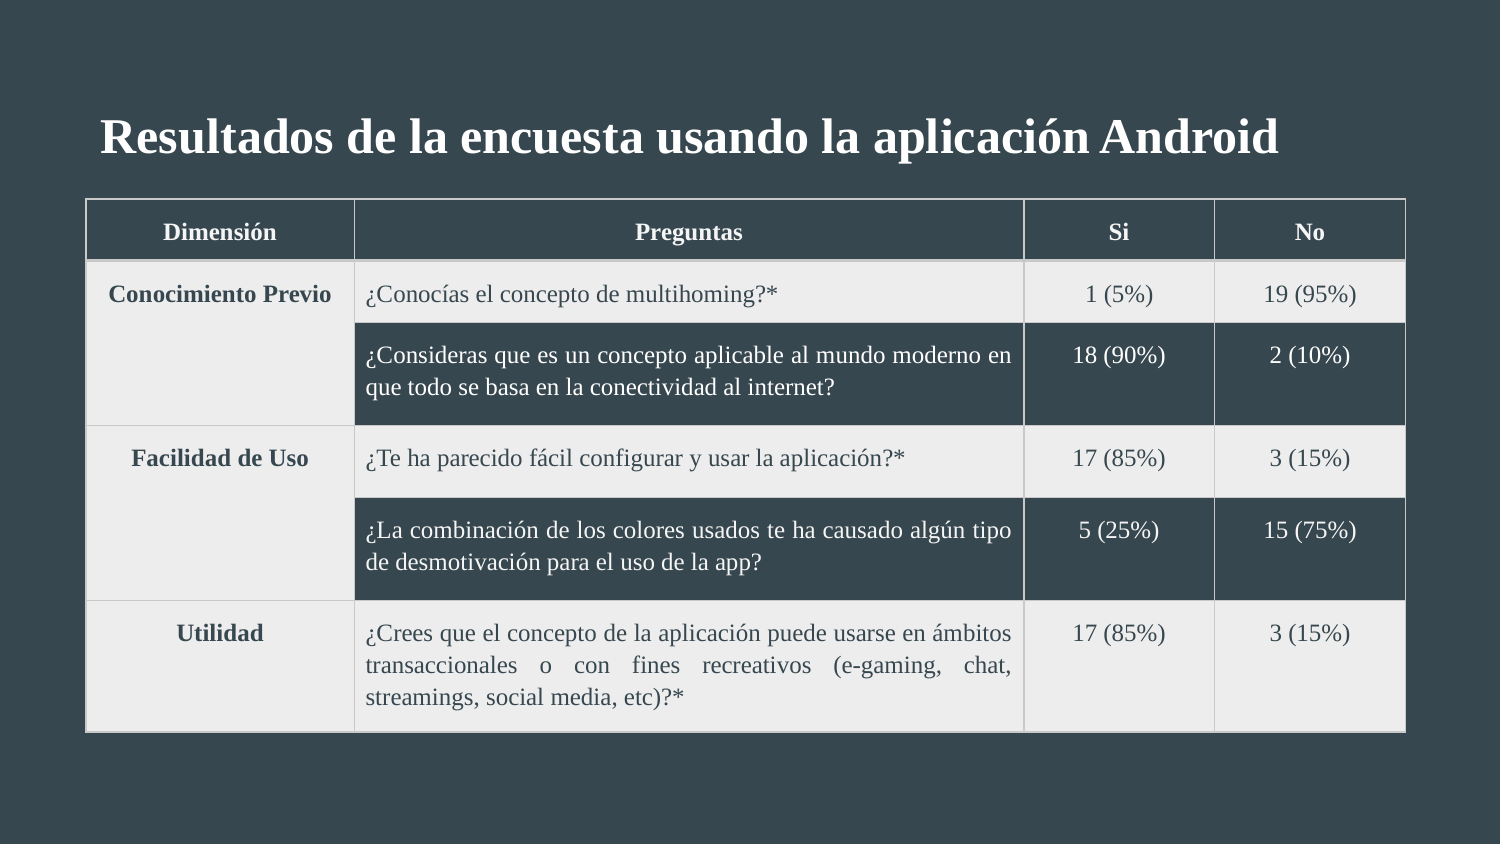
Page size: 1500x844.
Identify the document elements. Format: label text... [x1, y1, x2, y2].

table_cell ¿Conocías el concepto de multihoming?* [355, 262, 1023, 322]
table_cell 19 (95%) [1215, 262, 1405, 322]
table_header No [1215, 200, 1405, 259]
table_header Dimensión [87, 200, 354, 259]
table_cell ¿La combinación de los colores usados te ha causado algún tipo de desmotivación para el uso de la app? [355, 498, 1023, 600]
table_cell 3 (15%) [1215, 601, 1405, 731]
table_cell 1 (5%) [1025, 262, 1214, 322]
table_cell ¿Consideras que es un concepto aplicable al mundo moderno en que todo se basa en la conectividad al internet? [355, 323, 1023, 425]
table_cell ¿Crees que el concepto de la aplicación puede usarse en ámbitos transaccionales o con fines recreativos (e-gaming, chat, streamings, social media, etc)?* [355, 601, 1023, 731]
table_header Preguntas [355, 200, 1023, 259]
table_cell 17 (85%) [1025, 426, 1214, 497]
list Resultados de la encuesta usando la aplicación Android [85, 91, 1346, 167]
table_cell 2 (10%) [1215, 323, 1405, 425]
table_cell Facilidad de Uso [87, 426, 354, 600]
table_cell Utilidad [87, 601, 354, 731]
table_cell Conocimiento Previo [87, 262, 354, 425]
table_header Si [1025, 200, 1214, 259]
table_cell 17 (85%) [1025, 601, 1214, 731]
table_cell 3 (15%) [1215, 426, 1405, 497]
table_cell 5 (25%) [1025, 498, 1214, 600]
table_cell 18 (90%) [1025, 323, 1214, 425]
table_cell ¿Te ha parecido fácil configurar y usar la aplicación?* [355, 426, 1023, 497]
table_cell 15 (75%) [1215, 498, 1405, 600]
